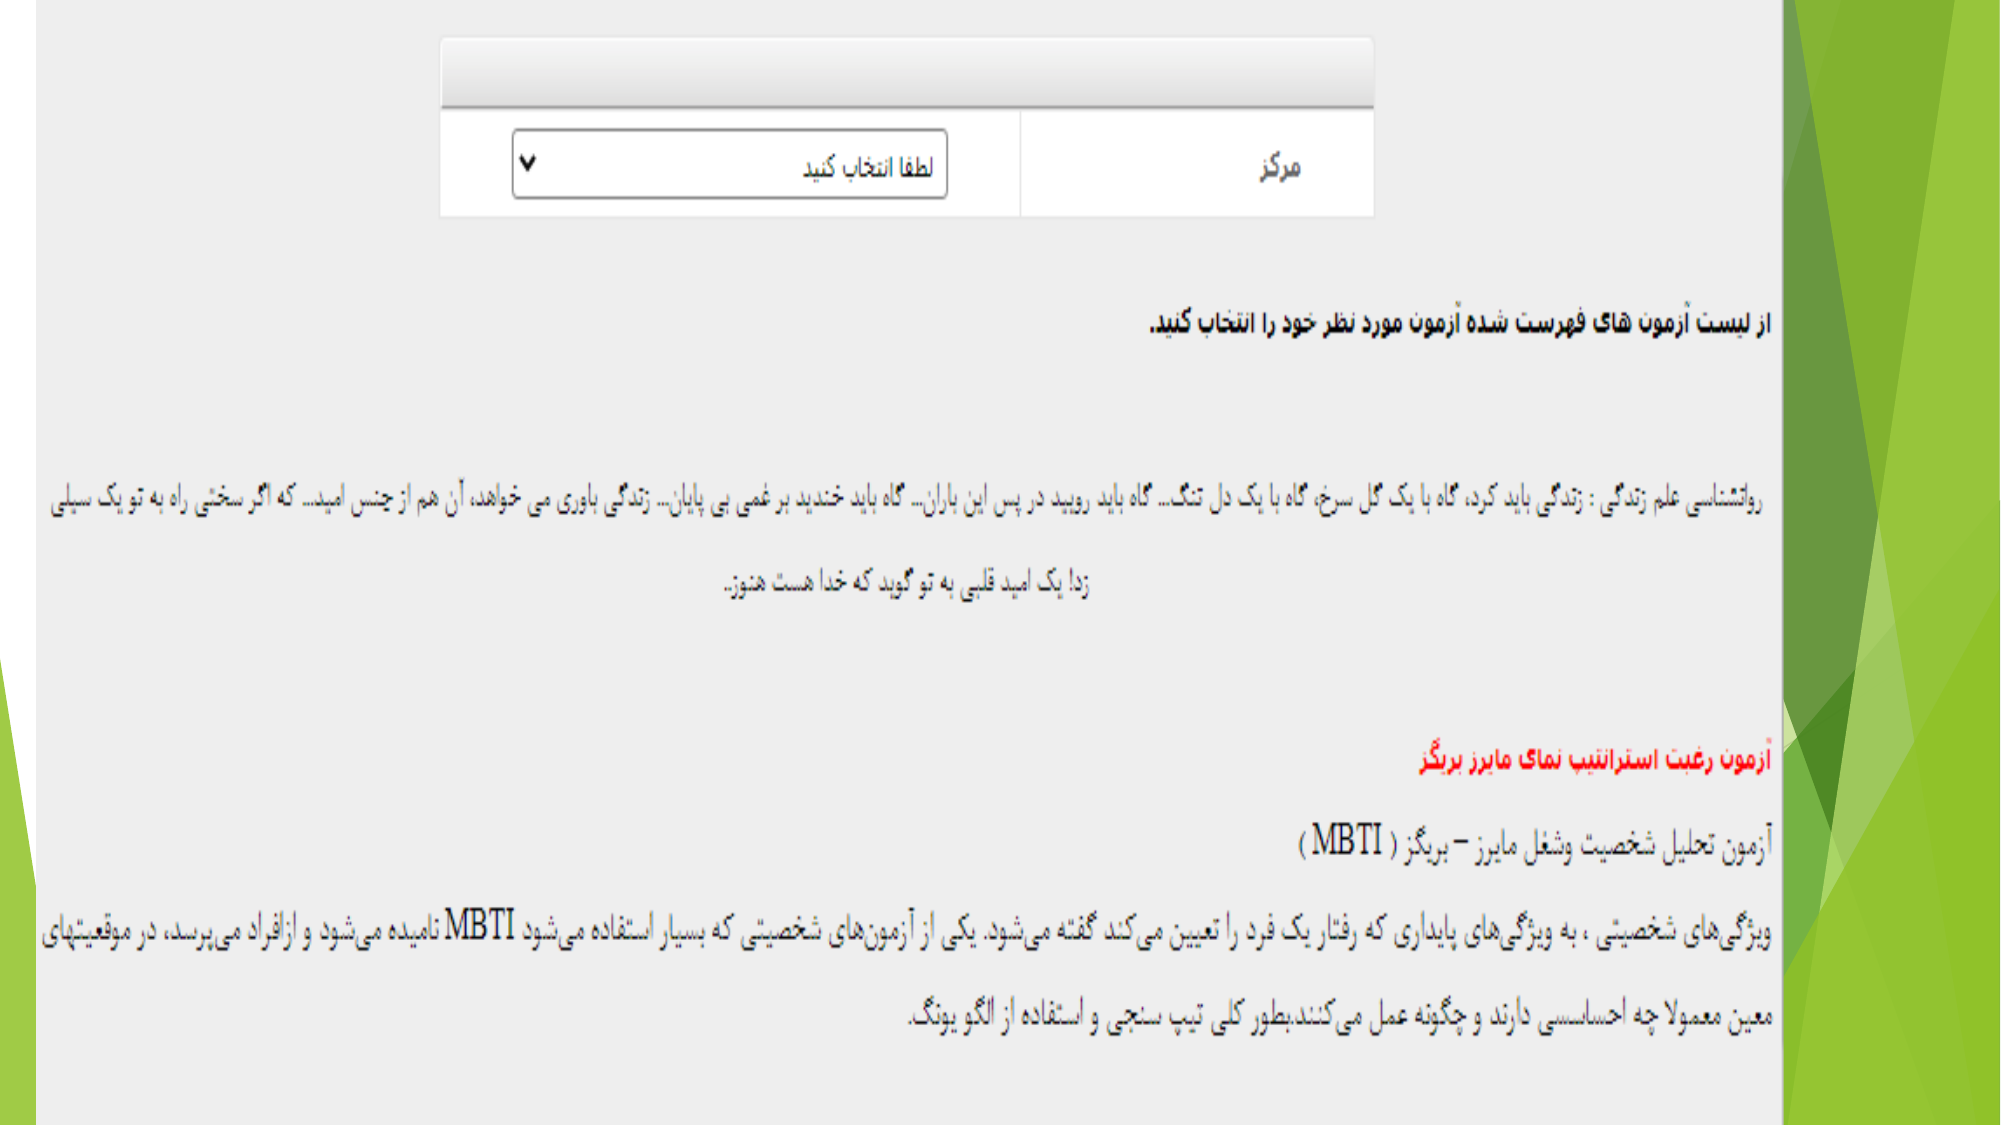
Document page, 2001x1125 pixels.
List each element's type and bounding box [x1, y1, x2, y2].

picture [36, 0, 1784, 1125]
